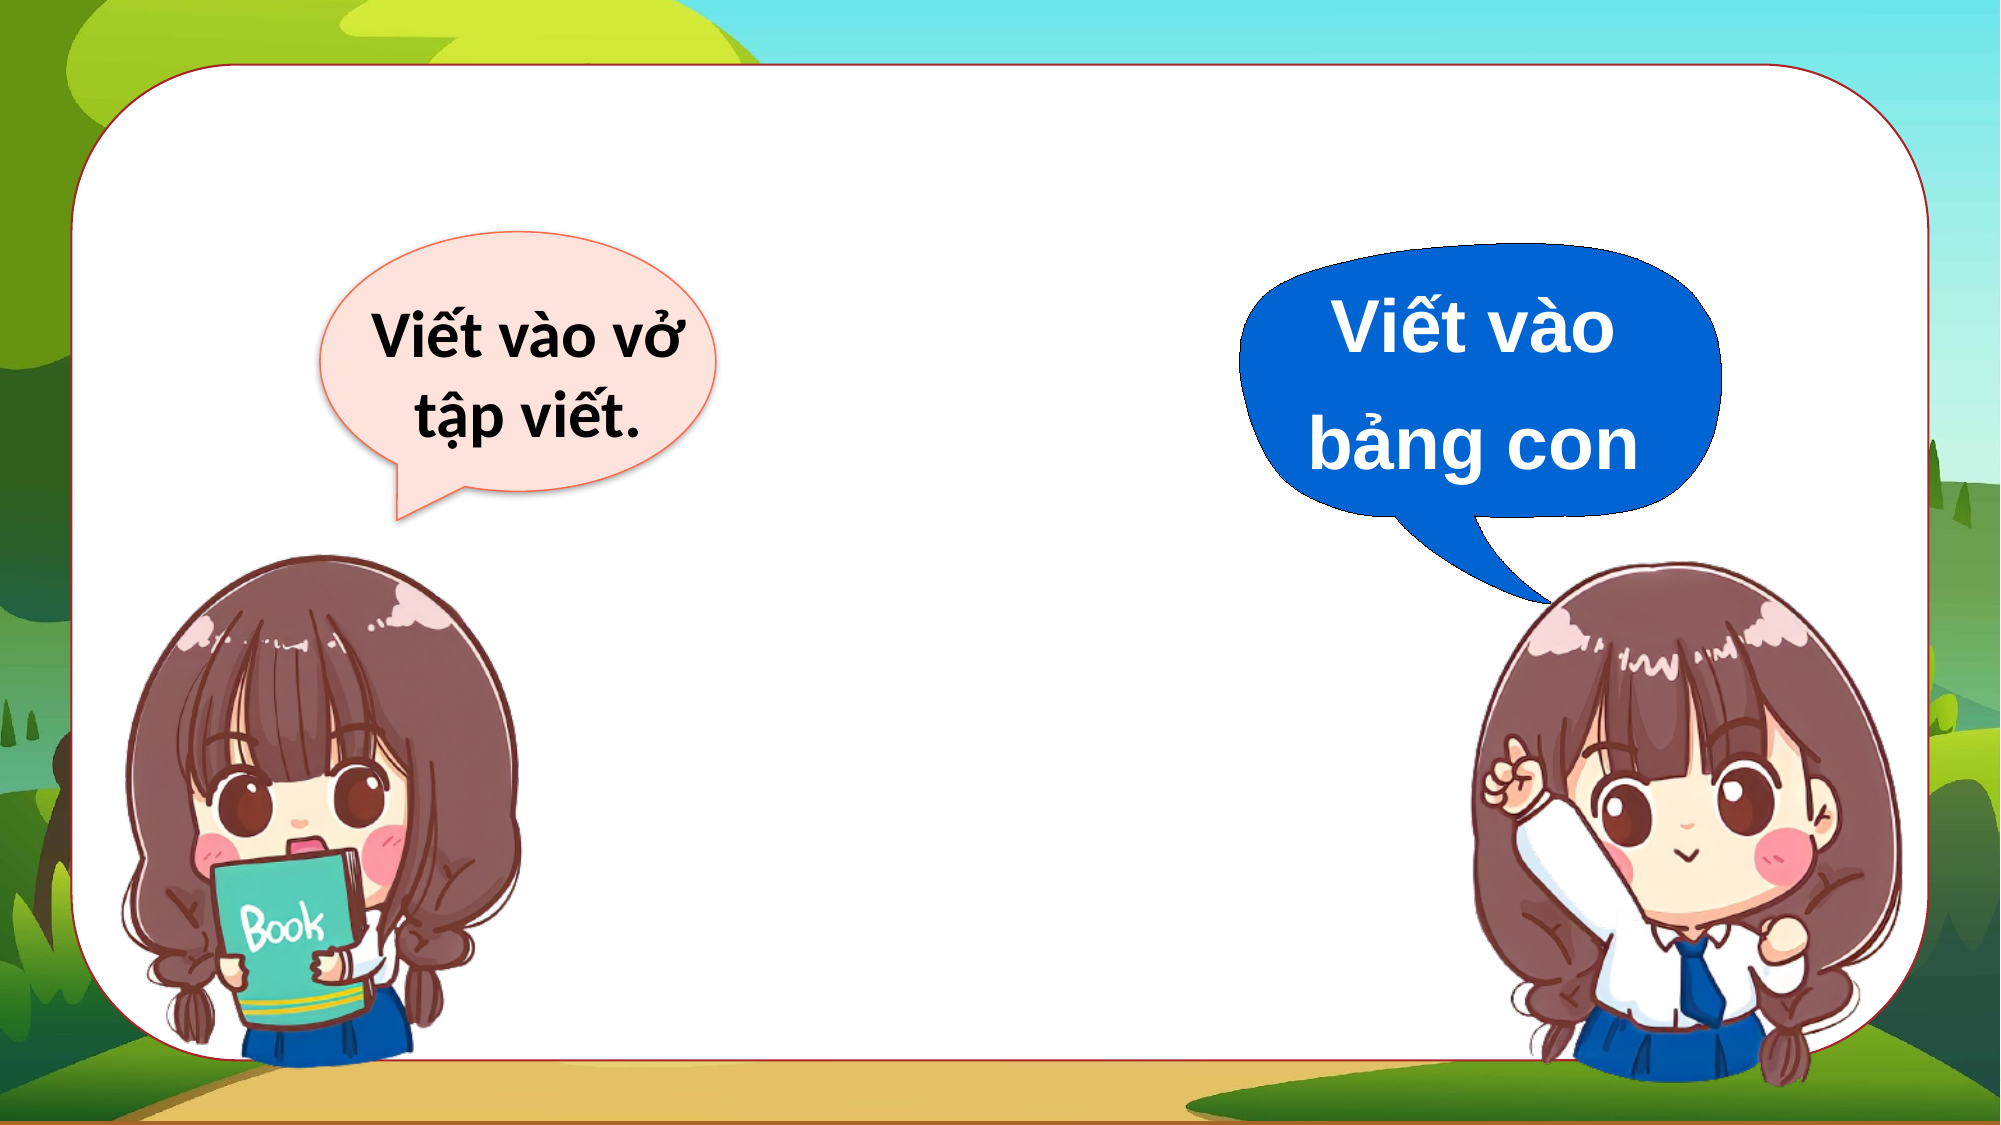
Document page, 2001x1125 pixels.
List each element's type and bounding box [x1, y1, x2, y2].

text_box [310, 231, 748, 492]
text_box [1232, 226, 1715, 586]
text_box [0, 0, 2000, 1121]
picture [1232, 499, 2000, 1125]
text_box [70, 63, 1930, 1062]
picture [32, 519, 748, 1091]
